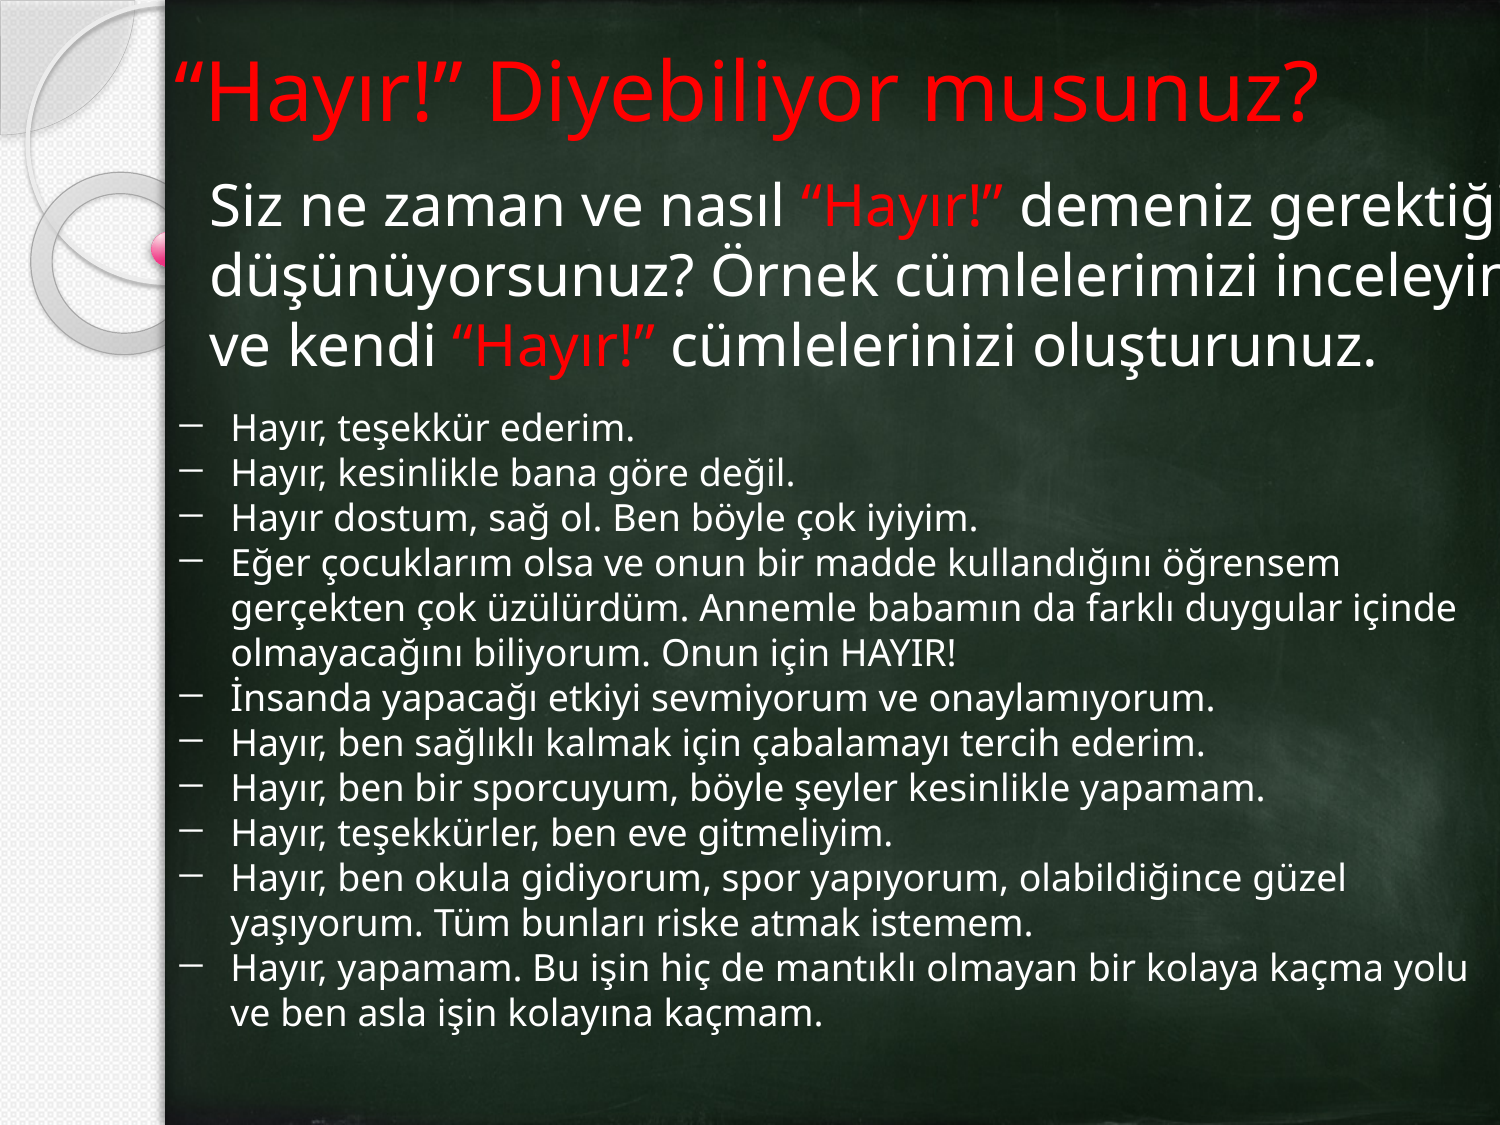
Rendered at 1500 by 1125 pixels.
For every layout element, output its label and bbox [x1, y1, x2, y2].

picture [165, 0, 1500, 1125]
